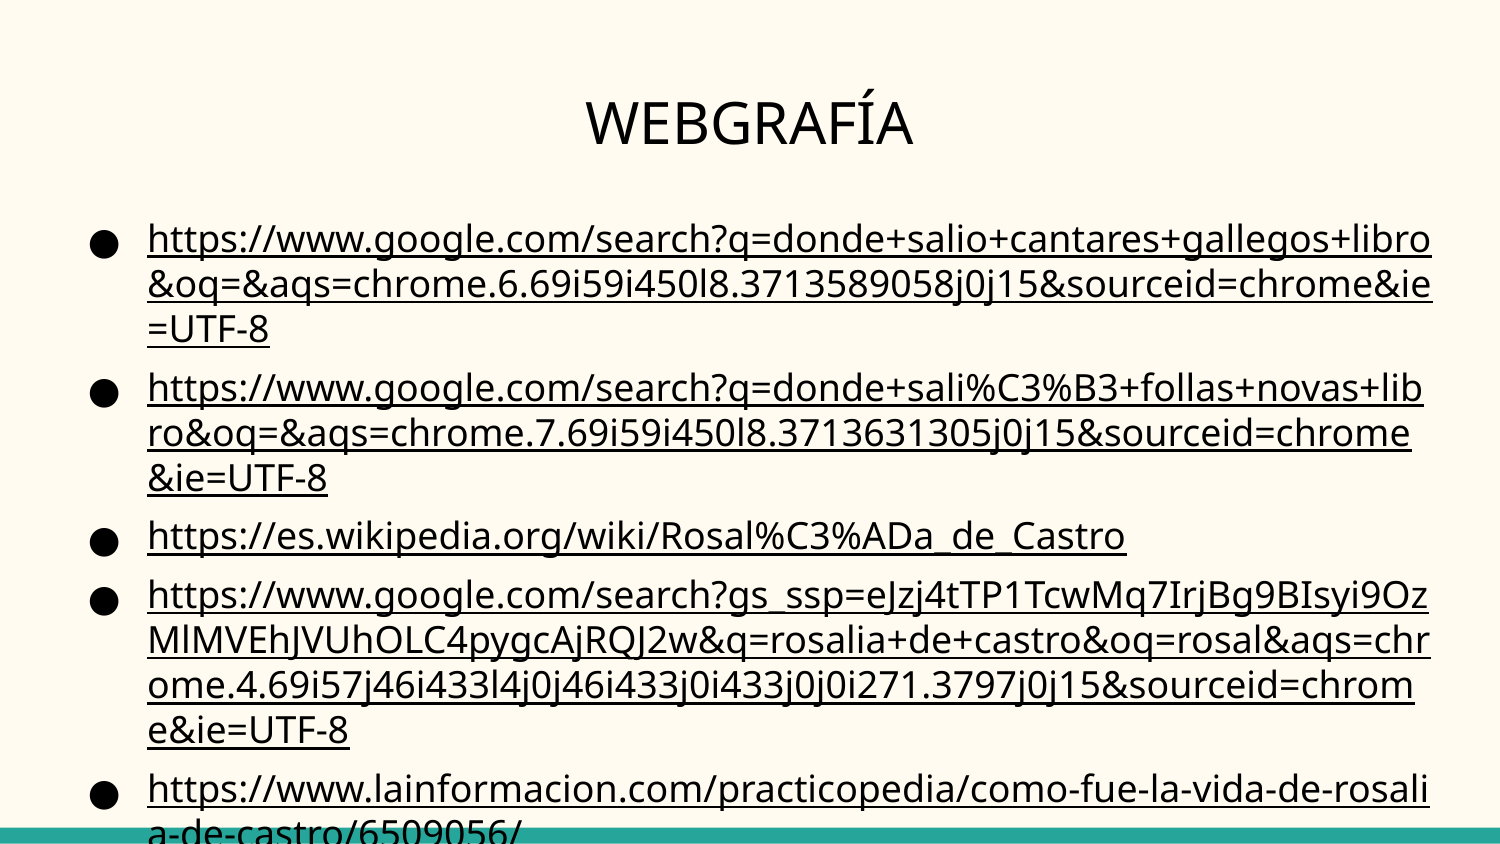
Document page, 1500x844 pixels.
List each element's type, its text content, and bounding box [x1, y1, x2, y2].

list https://www.google.com/search?q=donde+salio+cantares+gallegos+libro&oq=&aqs=chrome.6.69i59i450l8.3713589058j0j15&sourceid=chrome&ie=UTF-8 https://www.google.com/search?q=donde+sali%C3%B3+follas+novas+libro&oq=&aqs=chrome.7.69i59i450l8.3713631305j0j15&sourceid=chrome&ie=UTF-8 https://es.wikipedia.org/wiki/Rosal%C3%ADa_de_Castro https://www.google.com/search?gs_ssp=eJzj4tTP1TcwMq7IrjBg9BIsyi9OzMlMVEhJVUhOLC4pygcAjRQJ2w&q=rosalia+de+castro&oq=rosal&aqs=chrome.4.69i57j46i433l4j0j46i433j0i433j0j0i271.3797j0j15&sourceid=chrome&ie=UTF-8 https://www.lainformacion.com/practicopedia/como-fue-la-vida-de-rosalia-de-castro/6509056/ https://escritoras.com/escritoras/Rosalia-de-Castro [51, 192, 1449, 750]
title WEBGRAFÍA [51, 70, 1449, 172]
